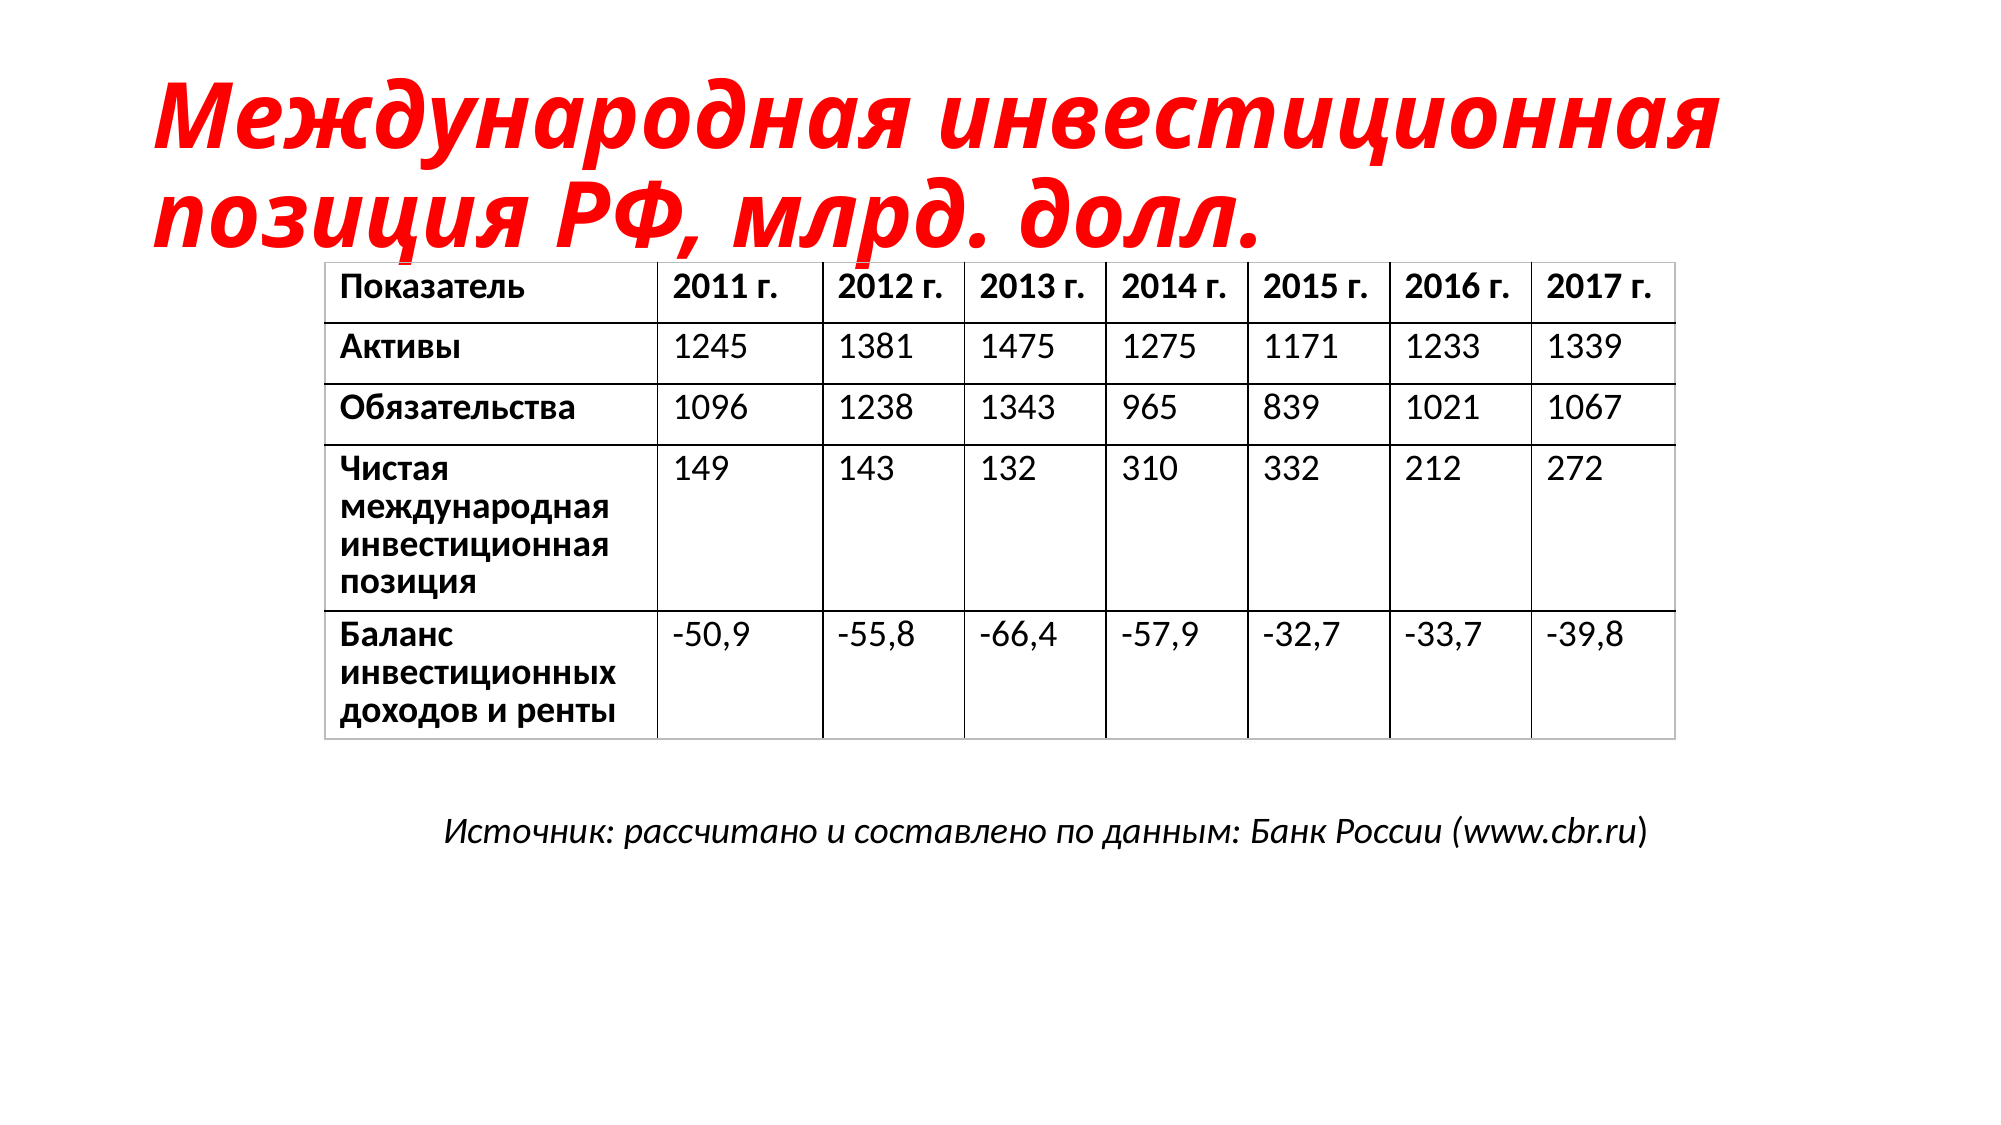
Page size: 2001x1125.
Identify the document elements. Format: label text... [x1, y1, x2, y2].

table_cell -32,7 [1249, 612, 1389, 738]
table_header 2012 г. [824, 263, 964, 322]
table_cell -33,7 [1391, 612, 1531, 738]
table_cell 132 [965, 446, 1105, 610]
table_header 2011 г. [658, 263, 822, 322]
table_cell -39,8 [1532, 612, 1674, 738]
table_cell Чистая международная инвестиционная позиция [326, 446, 657, 610]
table_cell 1067 [1532, 385, 1674, 444]
table_header 2015 г. [1249, 263, 1389, 322]
table_cell Обязательства [326, 385, 657, 444]
table_cell 1343 [965, 385, 1105, 444]
text_box Источник: рассчитано и составлено по данным: Банк России (www.cbr.ru) [428, 798, 1664, 859]
table_cell -55,8 [824, 612, 964, 738]
table_cell 332 [1249, 446, 1389, 610]
table_cell Баланс инвестиционных доходов и ренты [326, 612, 657, 738]
table_cell 1096 [658, 385, 822, 444]
table_cell 1339 [1532, 324, 1674, 383]
table_cell 1233 [1391, 324, 1531, 383]
table_cell 839 [1249, 385, 1389, 444]
title Международная инвестиционная позиция РФ, млрд. долл. [137, 59, 1863, 278]
table_header 2013 г. [965, 263, 1105, 322]
table_cell 212 [1391, 446, 1531, 610]
table_cell 1475 [965, 324, 1105, 383]
table_cell 1171 [1249, 324, 1389, 383]
table_cell 272 [1532, 446, 1674, 610]
table_cell -66,4 [965, 612, 1105, 738]
table_cell 1238 [824, 385, 964, 444]
table_cell 1275 [1107, 324, 1247, 383]
table_cell -57,9 [1107, 612, 1247, 738]
table_cell Активы [326, 324, 657, 383]
table_cell 310 [1107, 446, 1247, 610]
table_cell 1245 [658, 324, 822, 383]
table_cell 1381 [824, 324, 964, 383]
table_cell 965 [1107, 385, 1247, 444]
table_cell 143 [824, 446, 964, 610]
table_header 2017 г. [1532, 263, 1674, 322]
table_header 2016 г. [1391, 263, 1531, 322]
table_header 2014 г. [1107, 263, 1247, 322]
table_cell 1021 [1391, 385, 1531, 444]
table_cell 149 [658, 446, 822, 610]
table_cell -50,9 [658, 612, 822, 738]
table_header Показатель [326, 263, 657, 322]
